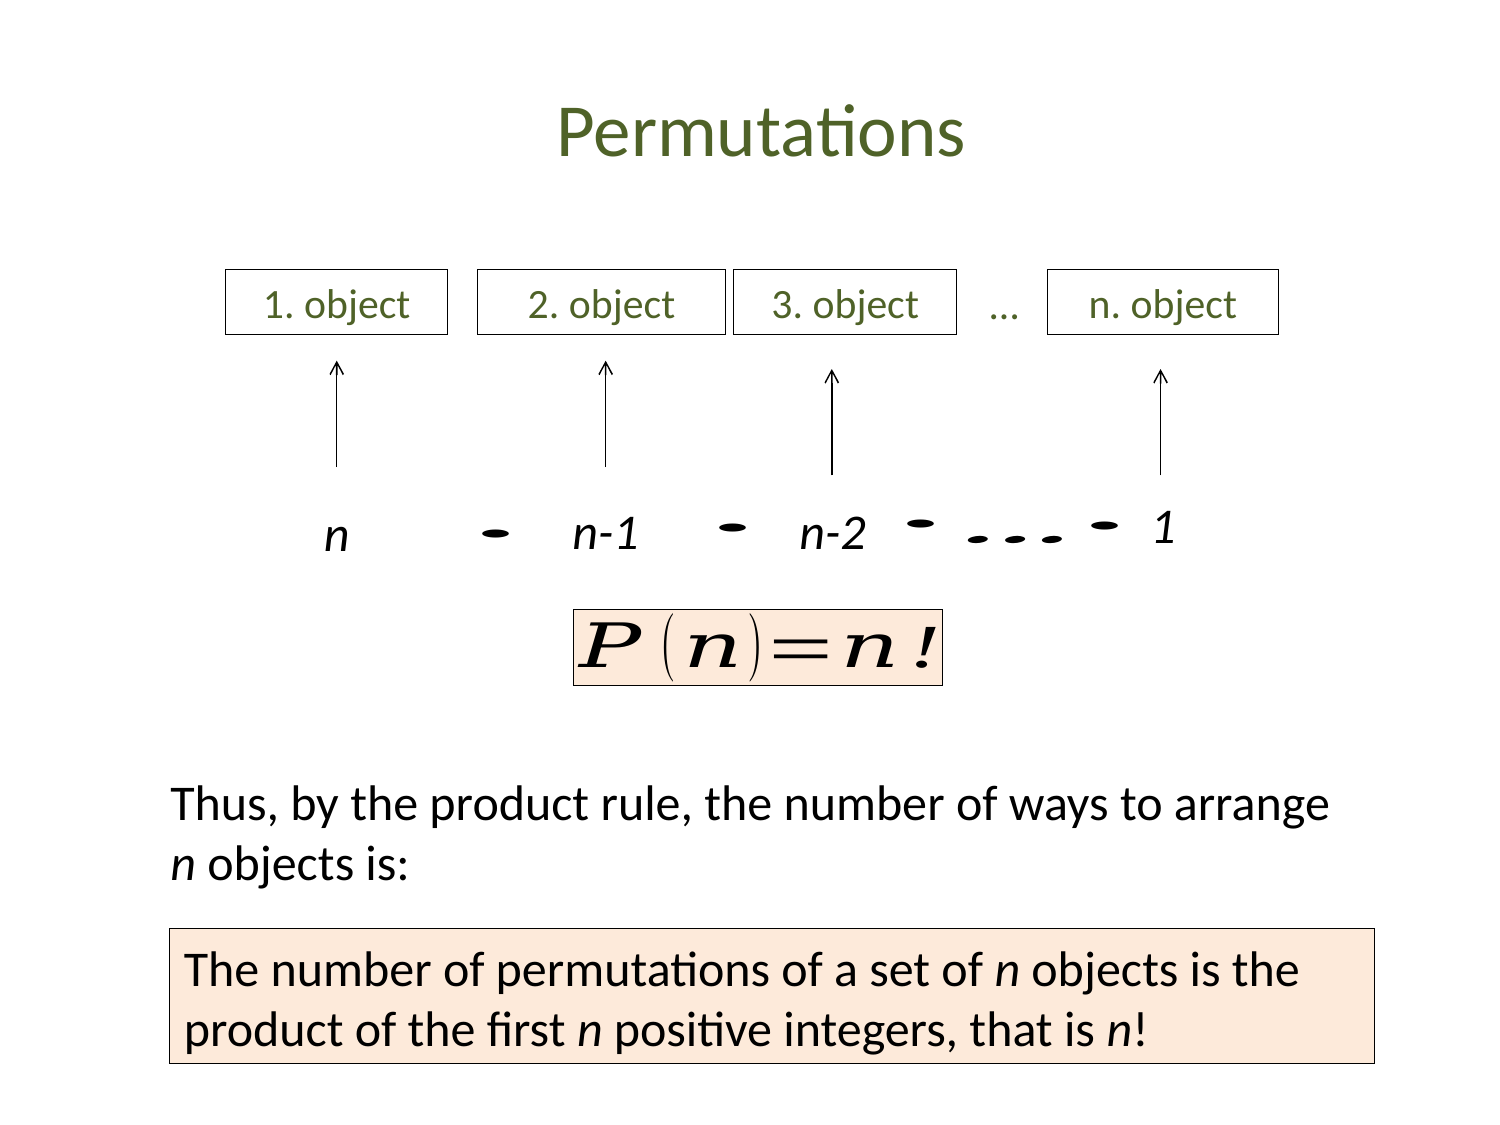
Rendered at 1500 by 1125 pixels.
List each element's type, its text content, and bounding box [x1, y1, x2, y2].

text_box The number of permutations of a set of n objects is the product of the first n positive integers, that is n! [169, 928, 1375, 1064]
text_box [289, 360, 1233, 570]
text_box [464, 486, 1131, 574]
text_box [225, 269, 1279, 337]
title Permutations [123, 66, 1399, 179]
